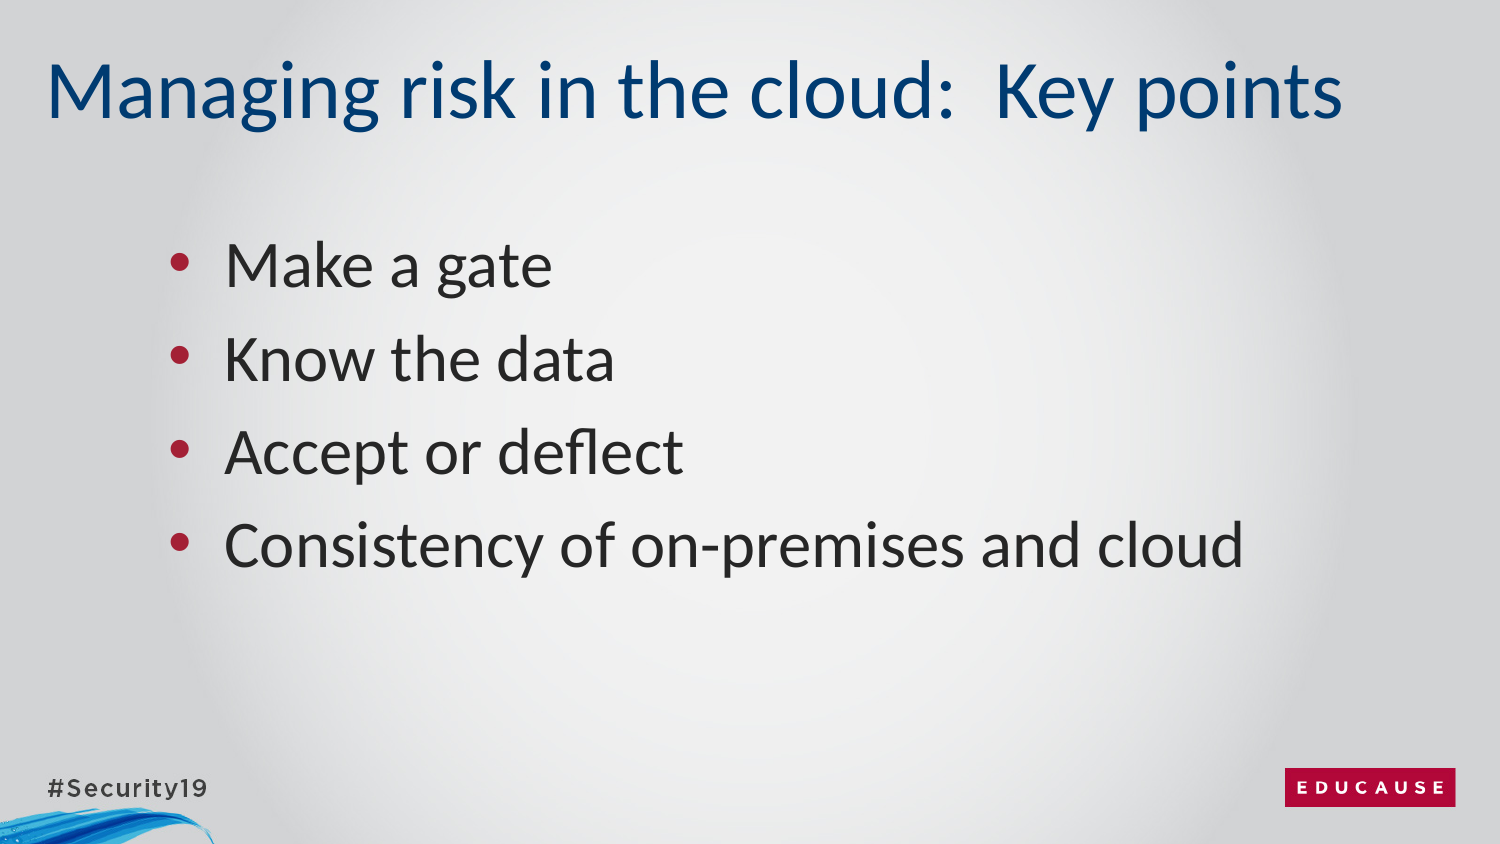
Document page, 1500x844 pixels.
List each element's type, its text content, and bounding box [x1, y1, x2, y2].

list Make a gate Know the data Accept or deflect Consistency of on-premises and cloud [153, 213, 1313, 745]
picture [0, 0, 1500, 844]
title Managing risk in the cloud: Key points [30, 28, 1471, 170]
